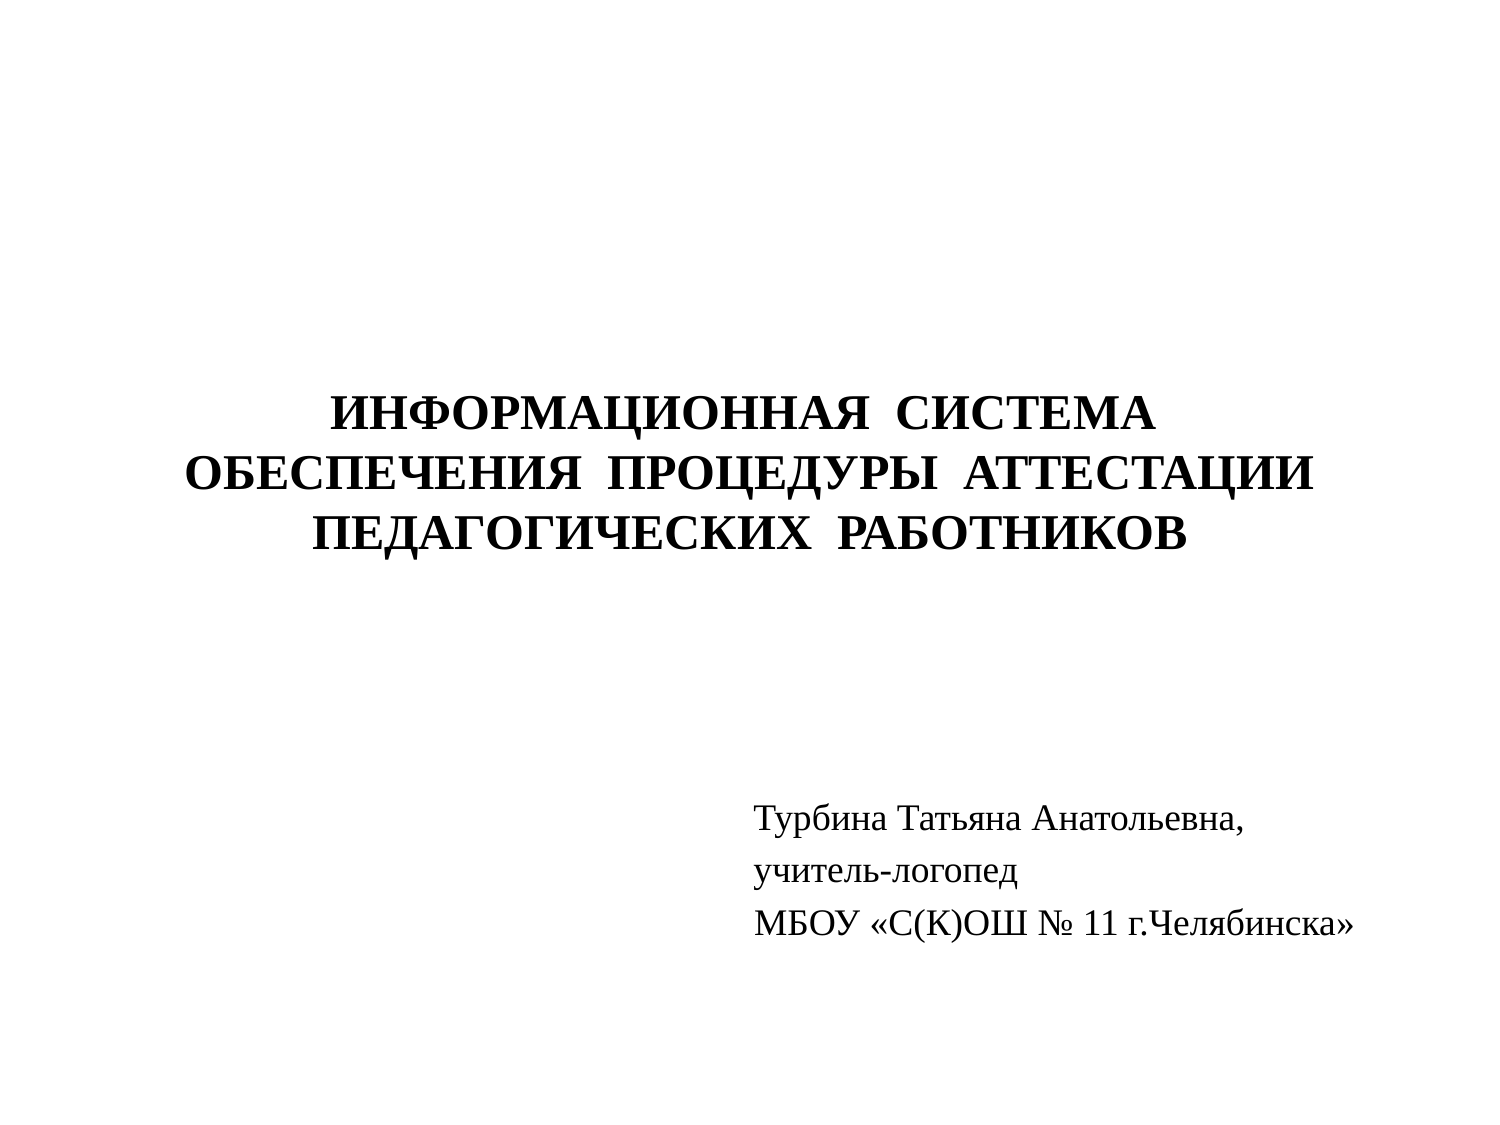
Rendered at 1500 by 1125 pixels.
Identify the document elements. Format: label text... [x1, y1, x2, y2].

subtitle Турбина Татьяна Анатольевна, учитель-логопед МБОУ «С(К)ОШ № 11 г.Челябинска» [738, 785, 1372, 973]
title ИНФОРМАЦИОННАЯ СИСТЕМА ОБЕСПЕЧЕНИЯ ПРОЦЕДУРЫ АТТЕСТАЦИИ ПЕДАГОГИЧЕСКИХ РАБОТНИКОВ [112, 349, 1388, 591]
